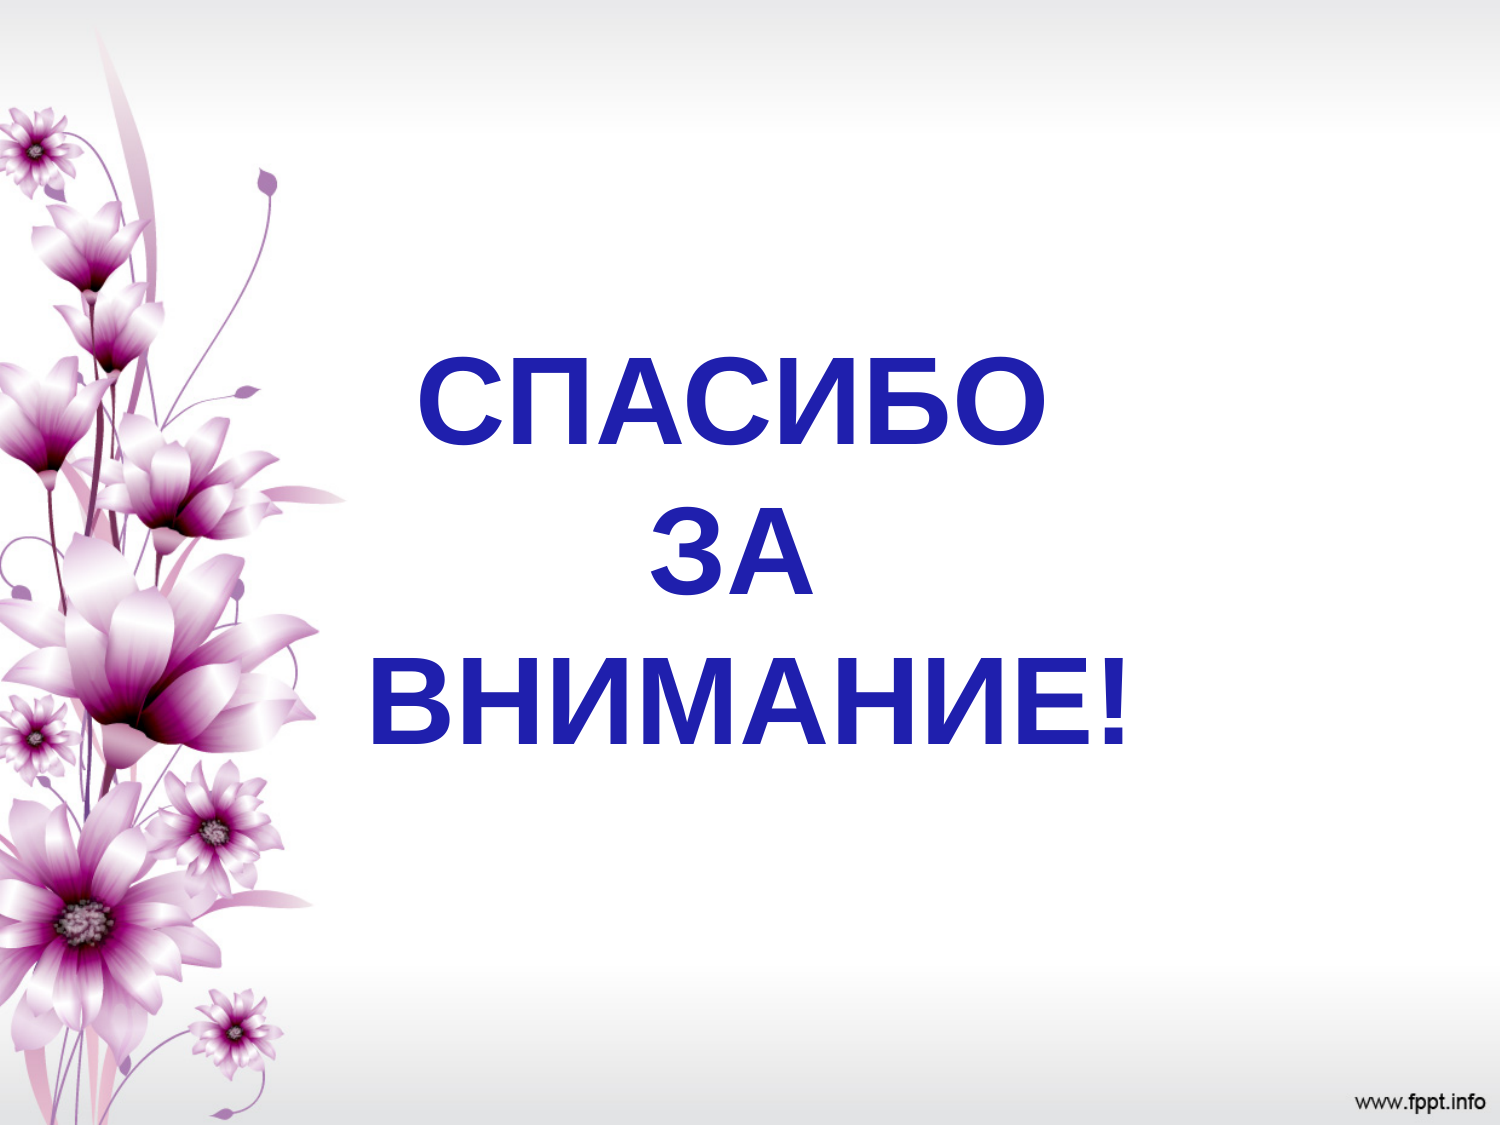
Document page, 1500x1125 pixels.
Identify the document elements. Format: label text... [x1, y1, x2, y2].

title СПАСИБО ЗА ВНИМАНИЕ! [75, 267, 1425, 823]
picture [0, 0, 1500, 1125]
